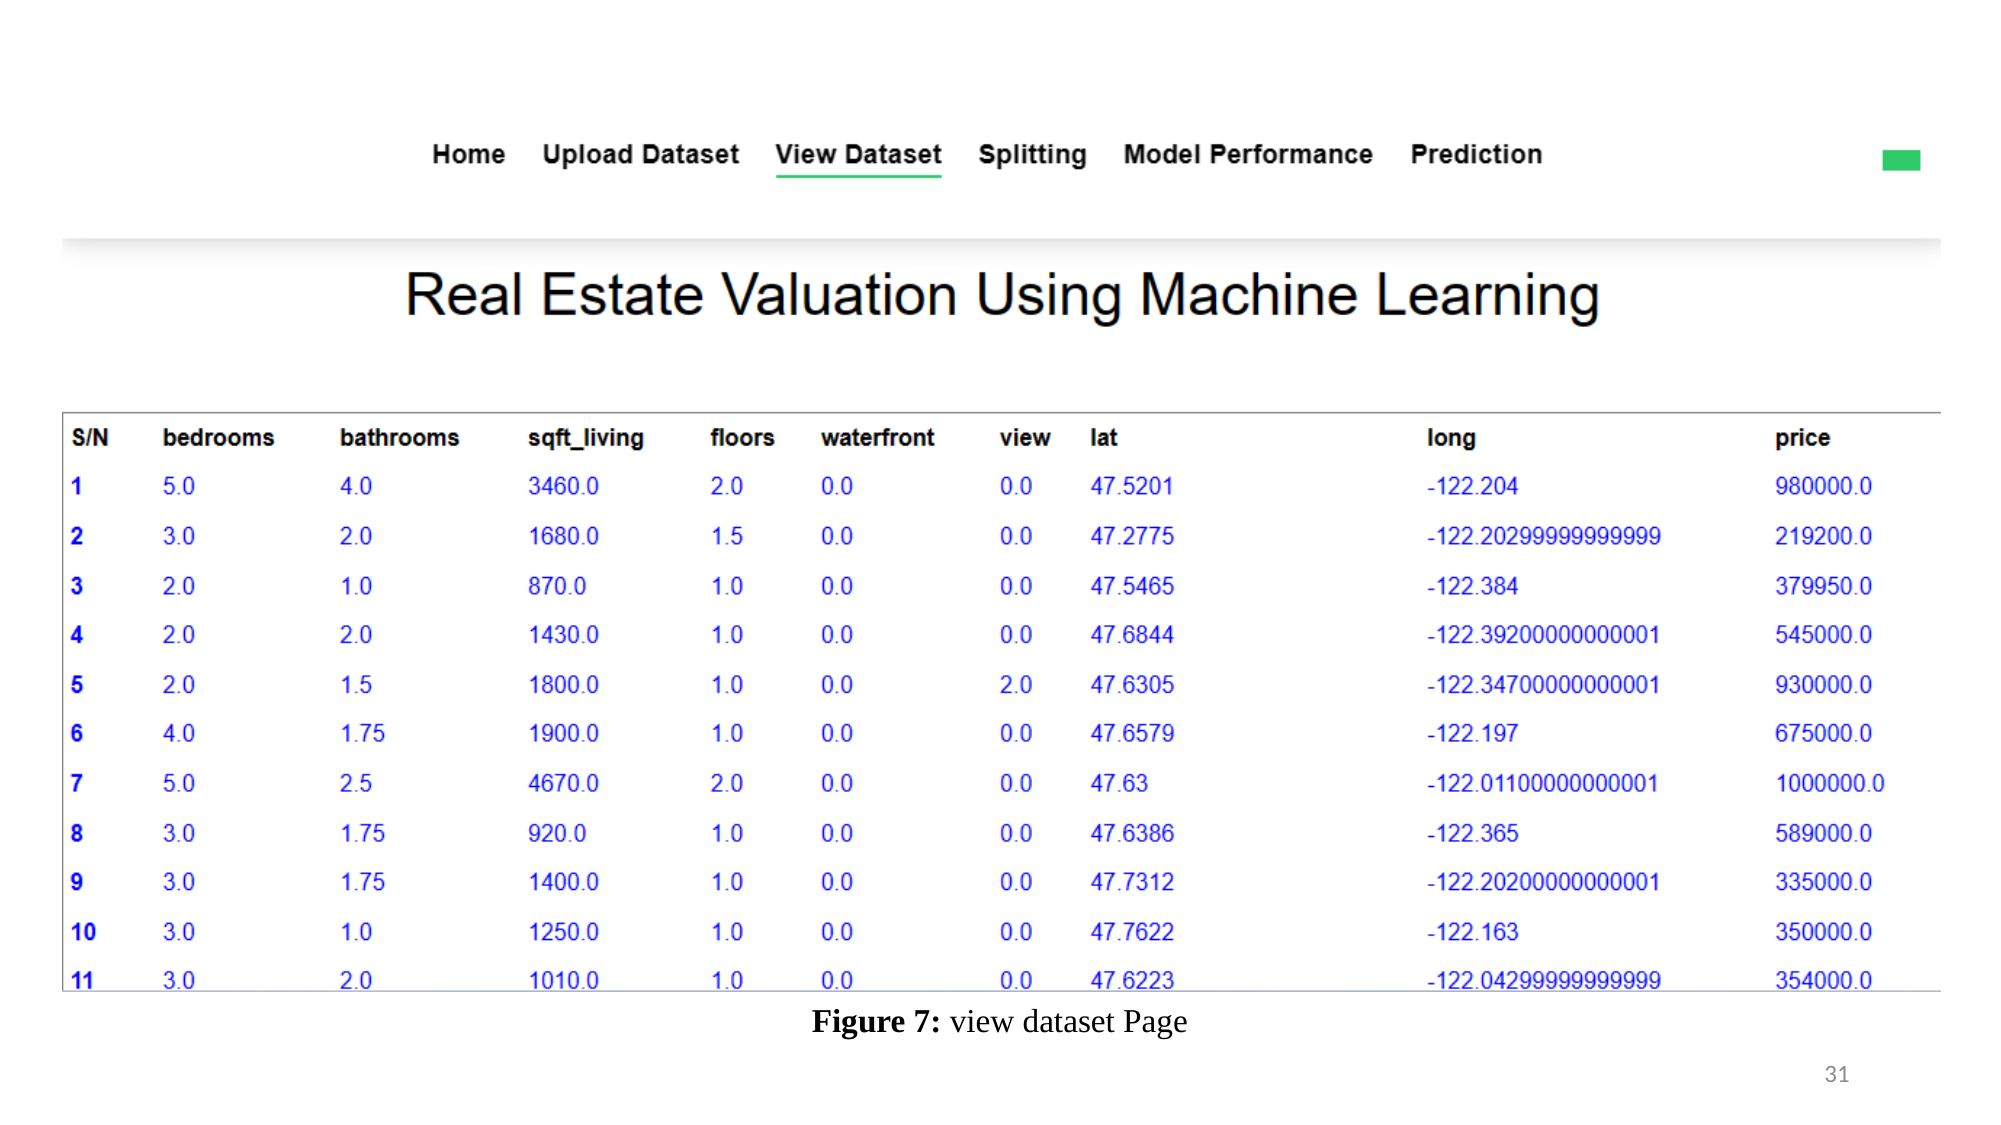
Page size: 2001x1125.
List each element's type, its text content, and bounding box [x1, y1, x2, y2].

picture [62, 87, 1941, 992]
slide_number 31 [1414, 1042, 1865, 1103]
text_box Figure 7: view dataset Page [706, 992, 1294, 1047]
